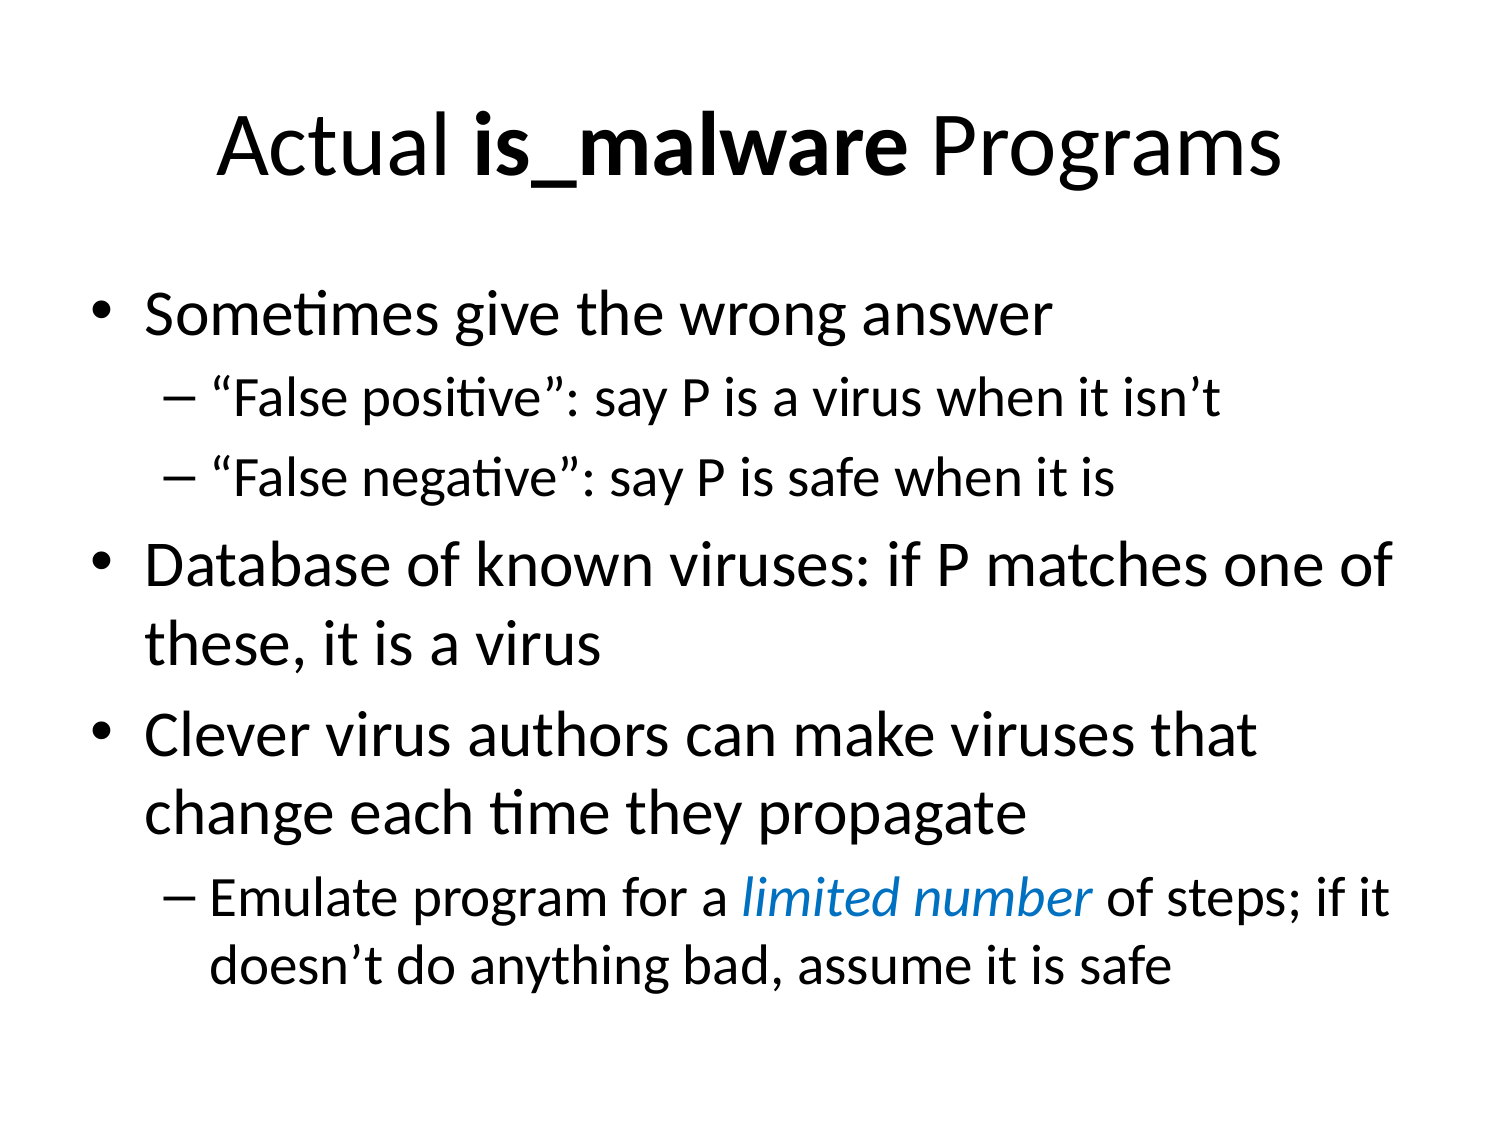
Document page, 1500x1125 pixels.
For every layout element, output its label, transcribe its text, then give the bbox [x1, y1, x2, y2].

list Sometimes give the wrong answer “False positive”: say P is a virus when it isn’t “False negative”: say P is safe when it is Database of known viruses: if P matches one of these, it is a virus Clever virus authors can make viruses that change each time they propagate Emulate program for a limited number of steps; if it doesn’t do anything bad, assume it is safe [75, 262, 1425, 1005]
title Actual is_malware Programs [75, 45, 1425, 233]
